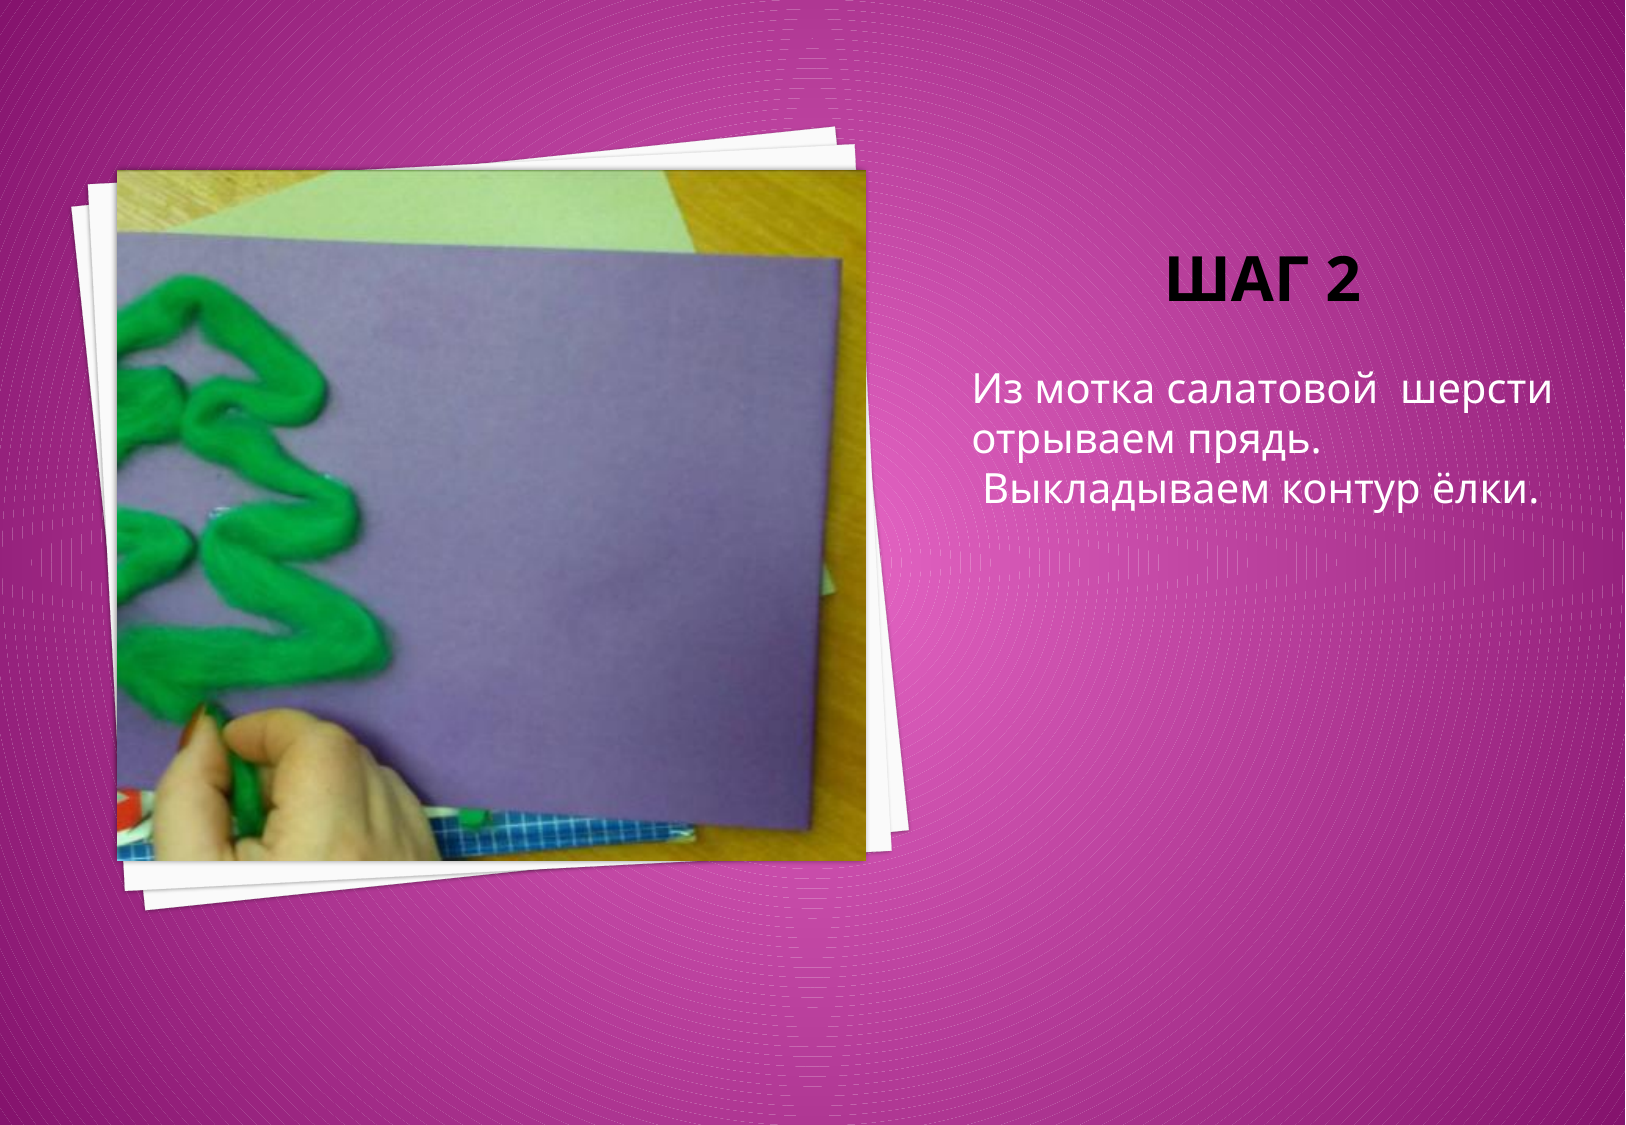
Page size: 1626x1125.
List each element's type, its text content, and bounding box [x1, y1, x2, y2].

picture [117, 170, 866, 862]
list Из мотка салатовой шерсти отрываем прядь. Выкладываем контур ёлки. [957, 361, 1568, 854]
title Шаг 2 [957, 187, 1568, 315]
